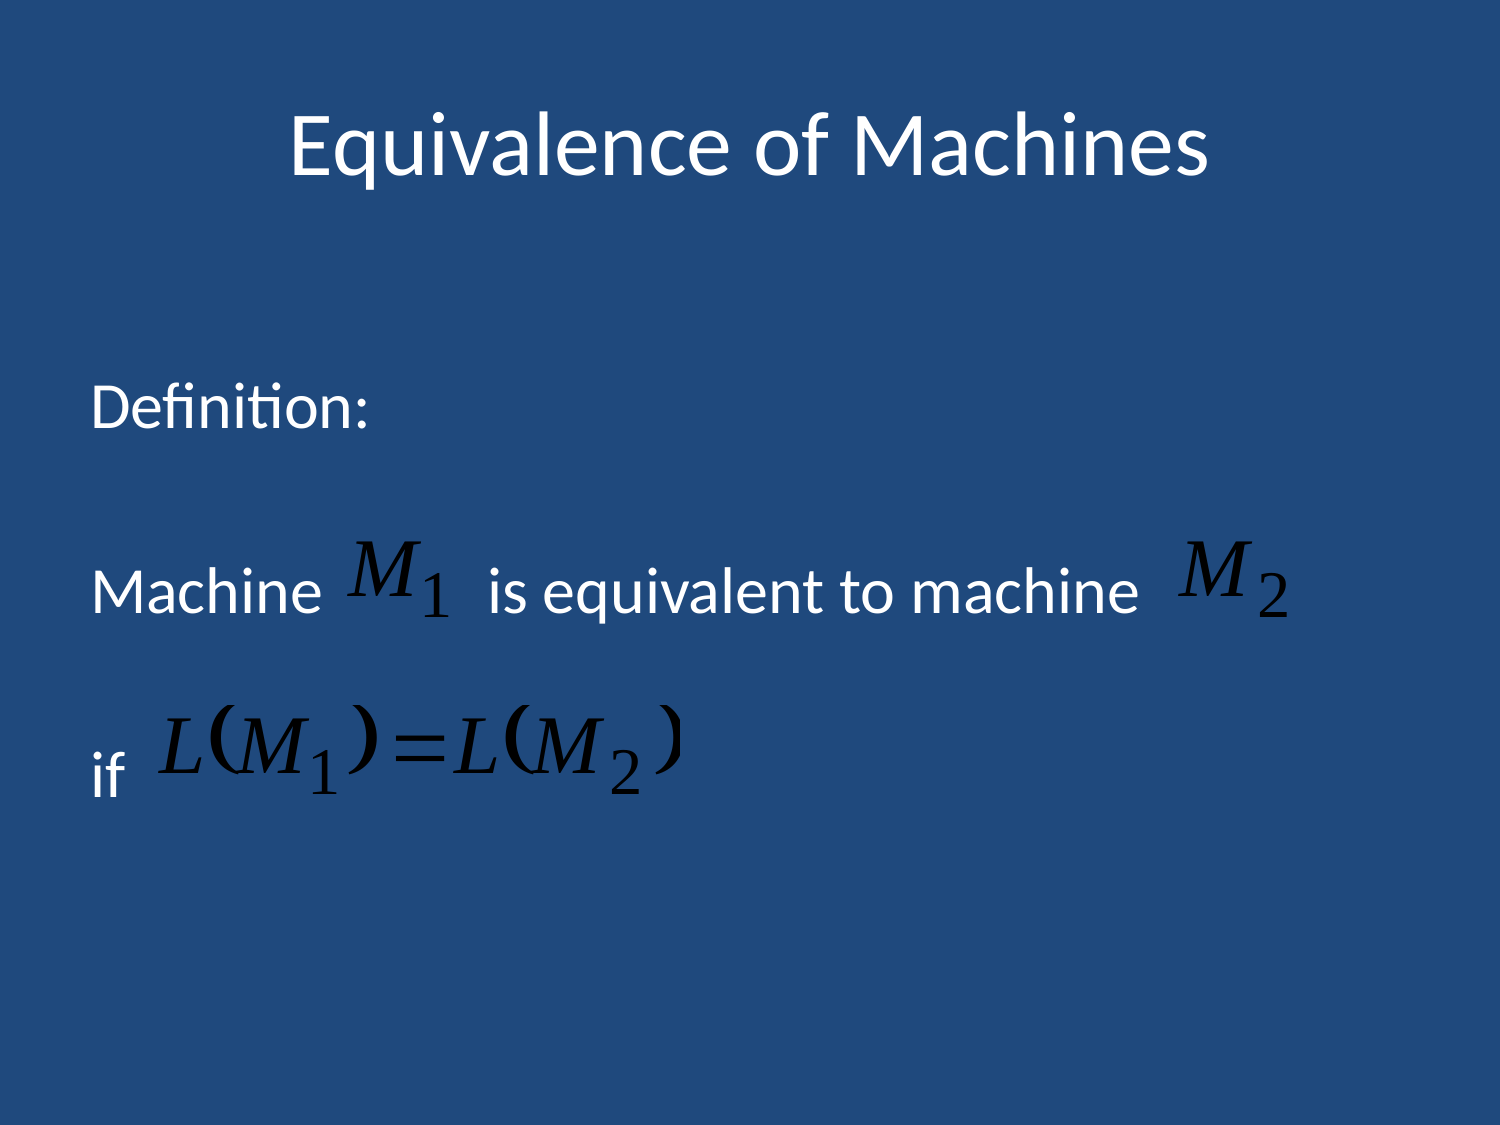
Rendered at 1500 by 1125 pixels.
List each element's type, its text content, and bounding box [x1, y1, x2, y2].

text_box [153, 704, 680, 799]
title Equivalence of Machines [75, 45, 1425, 233]
list Definition: Machine is equivalent to machine if [75, 262, 1425, 1005]
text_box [1174, 527, 1295, 622]
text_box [344, 527, 451, 622]
